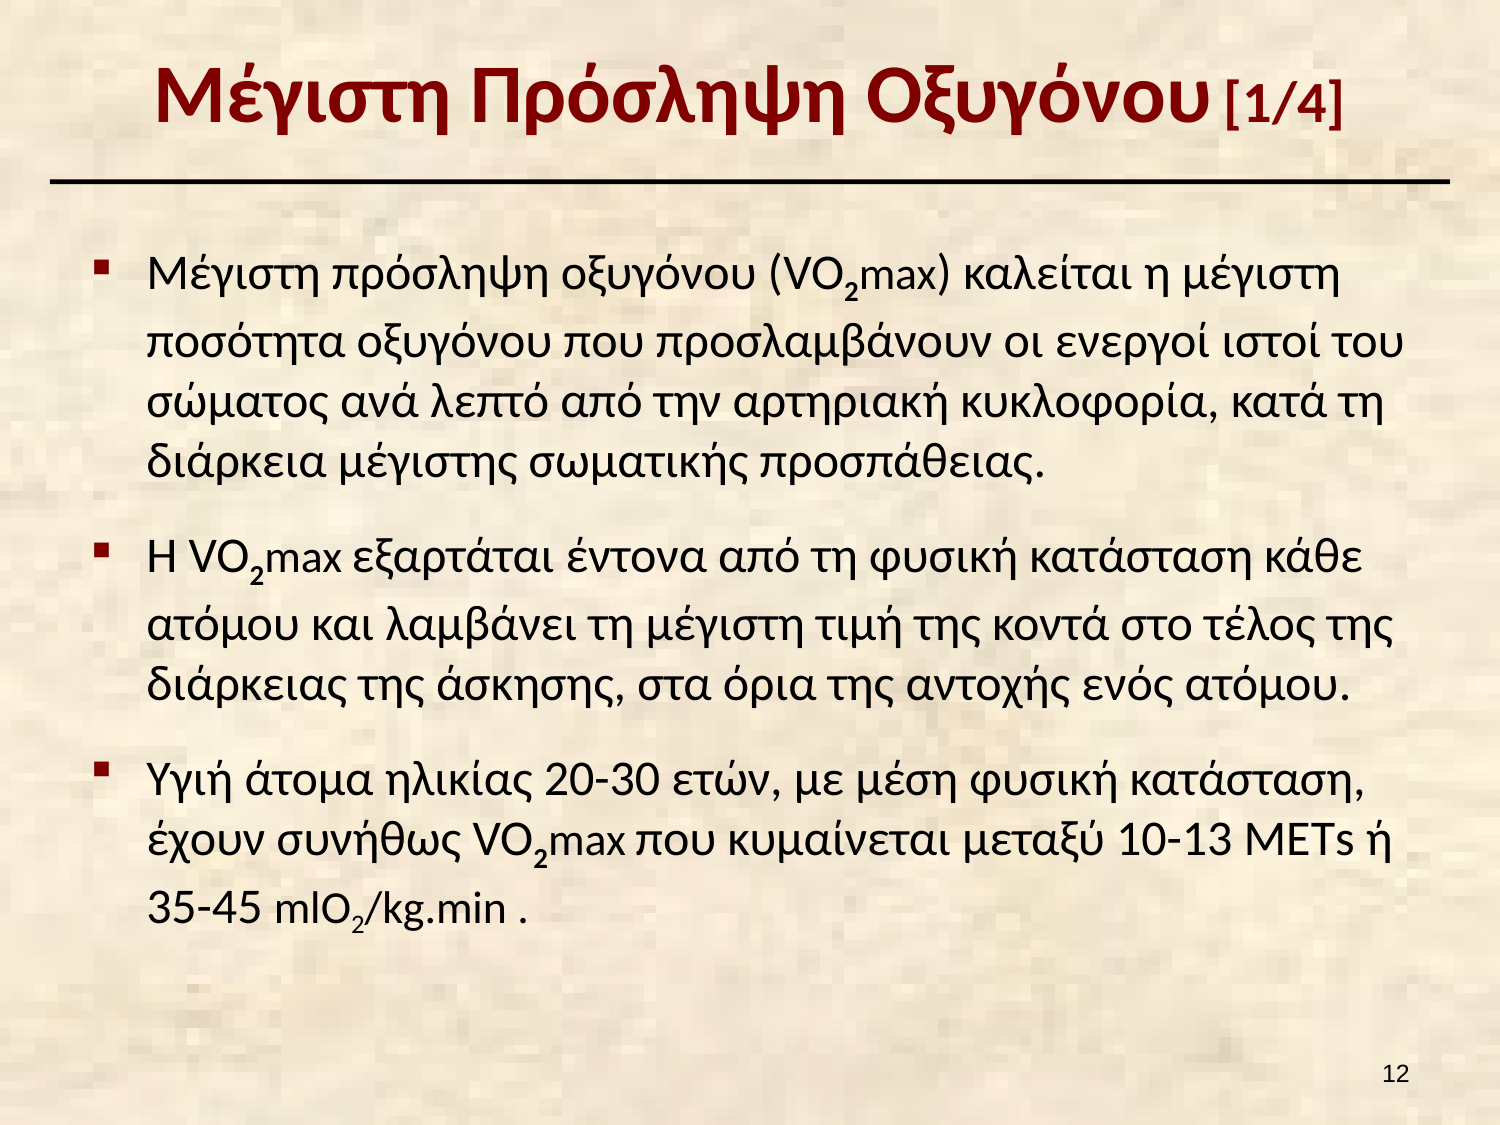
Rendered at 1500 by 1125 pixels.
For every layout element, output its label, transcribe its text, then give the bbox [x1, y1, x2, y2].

table_cell 125/75 [0, 0, 1500, 1125]
list Μέγιστη πρόσληψη οξυγόνου (VO2max) καλείται η μέγιστη ποσότητα οξυγόνου που προσλαμβάνουν οι ενεργοί ιστοί του σώματος ανά λεπτό από την αρτηριακή κυκλοφορία, κατά τη διάρκεια μέγιστης σωματικής προσπάθειας. Η VO2max εξαρτάται έντονα από τη φυσική κατάσταση κάθε ατόμου και λαμβάνει τη μέγιστη τιμή της κοντά στο τέλος της διάρκειας της άσκησης, στα όρια της αντοχής ενός ατόμου. Υγιή άτομα ηλικίας 20-30 ετών, με μέση φυσική κατάσταση, έχουν συνήθως VO2max που κυμαίνεται μεταξύ 10-13 ΜΕΤs ή 35-45 mlO2/kg.min . [75, 231, 1425, 1059]
slide_number 11 [1074, 1042, 1425, 1103]
title Μέγιστη Πρόσληψη Οξυγόνου [1/4] [17, 19, 1483, 169]
